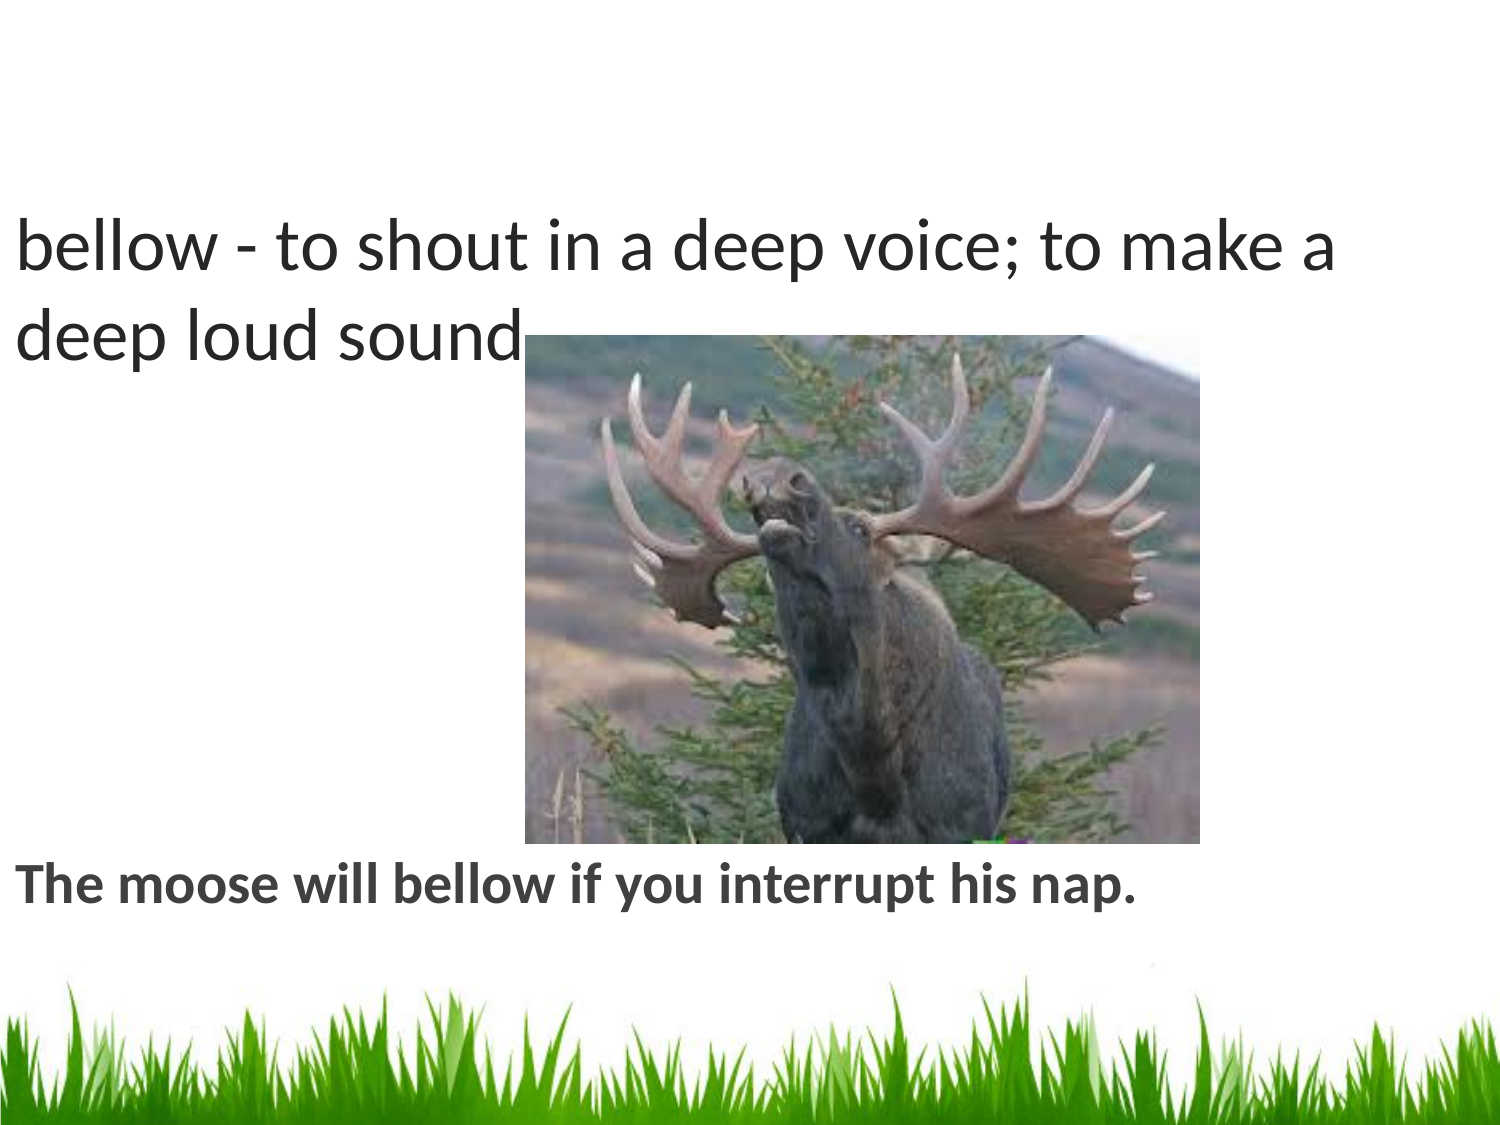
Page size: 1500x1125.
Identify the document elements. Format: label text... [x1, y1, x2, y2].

picture [524, 335, 1201, 844]
picture [0, 962, 1500, 1125]
title bellow - to shout in a deep voice; to make a deep loud sound [0, 187, 1450, 738]
list The moose will bellow if you interrupt his nap. [0, 837, 1350, 900]
